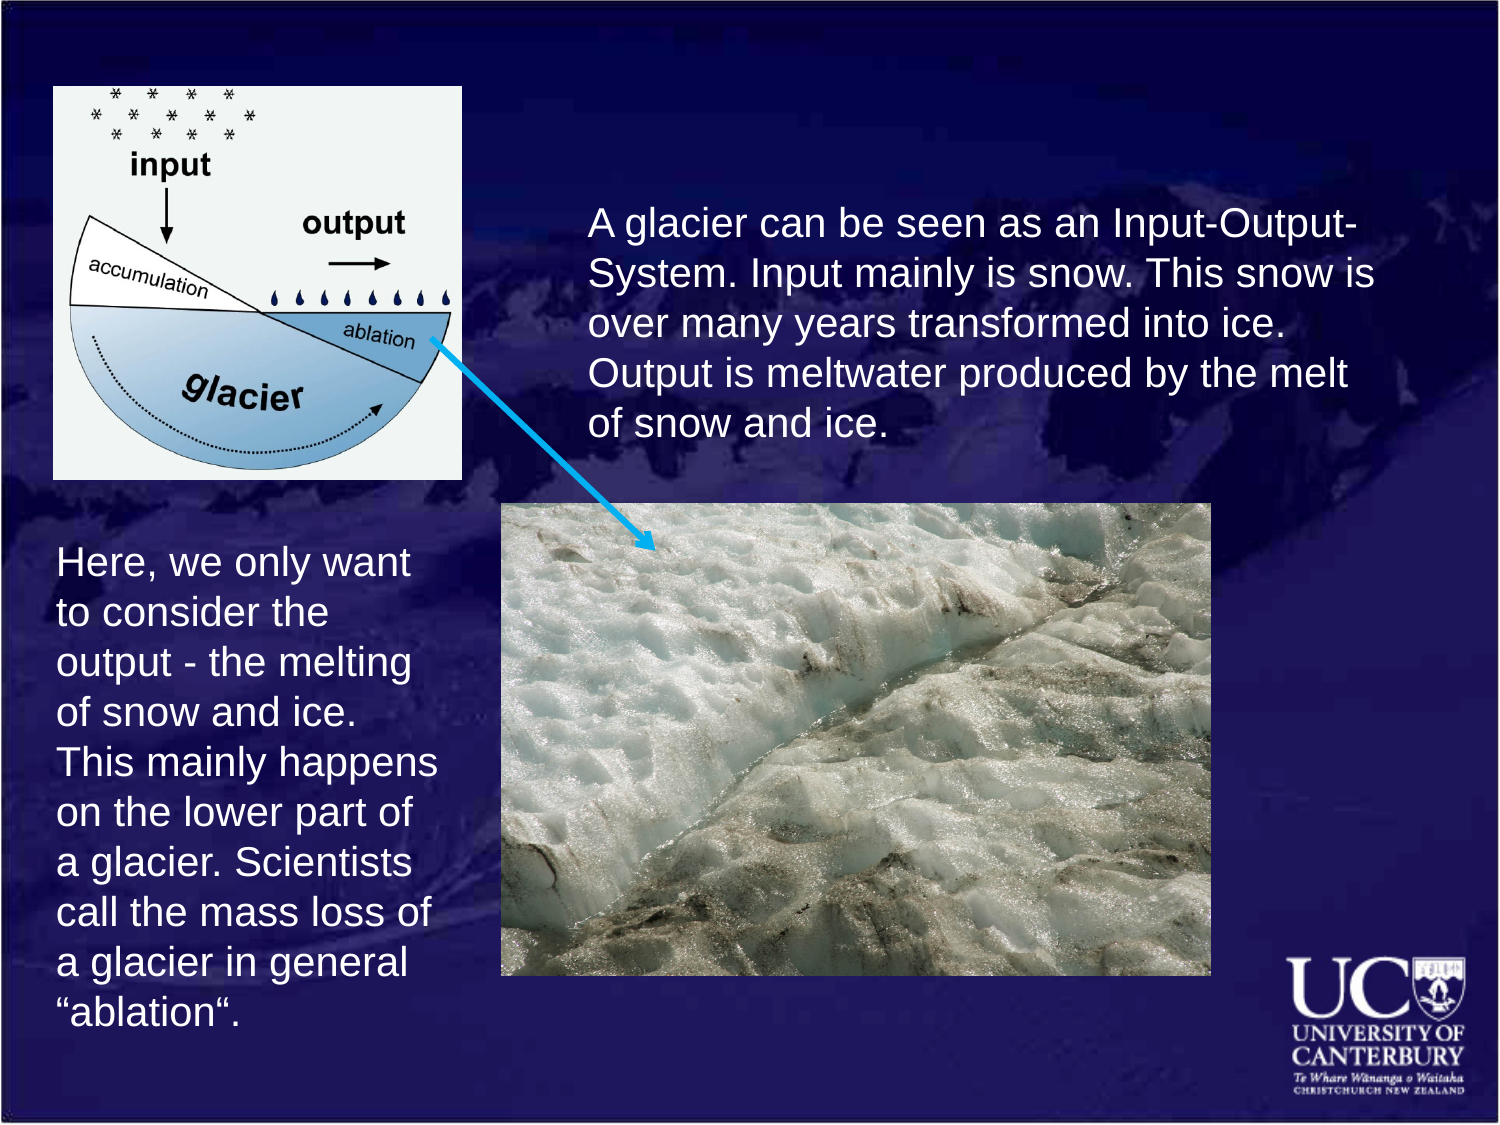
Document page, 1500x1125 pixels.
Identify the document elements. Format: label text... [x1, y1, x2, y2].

text_box Here, we only want to consider the output - the melting of snow and ice. This mainly happens on the lower part of a glacier. Scientists call the mass loss of a glacier in general “ablation“. [41, 527, 455, 1042]
text_box A glacier can be seen as an Input-Output-System. Input mainly is snow. This snow is over many years transformed into ice. Output is meltwater produced by the melt of snow and ice. [572, 188, 1400, 454]
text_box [430, 337, 656, 552]
picture [0, 0, 1500, 1125]
